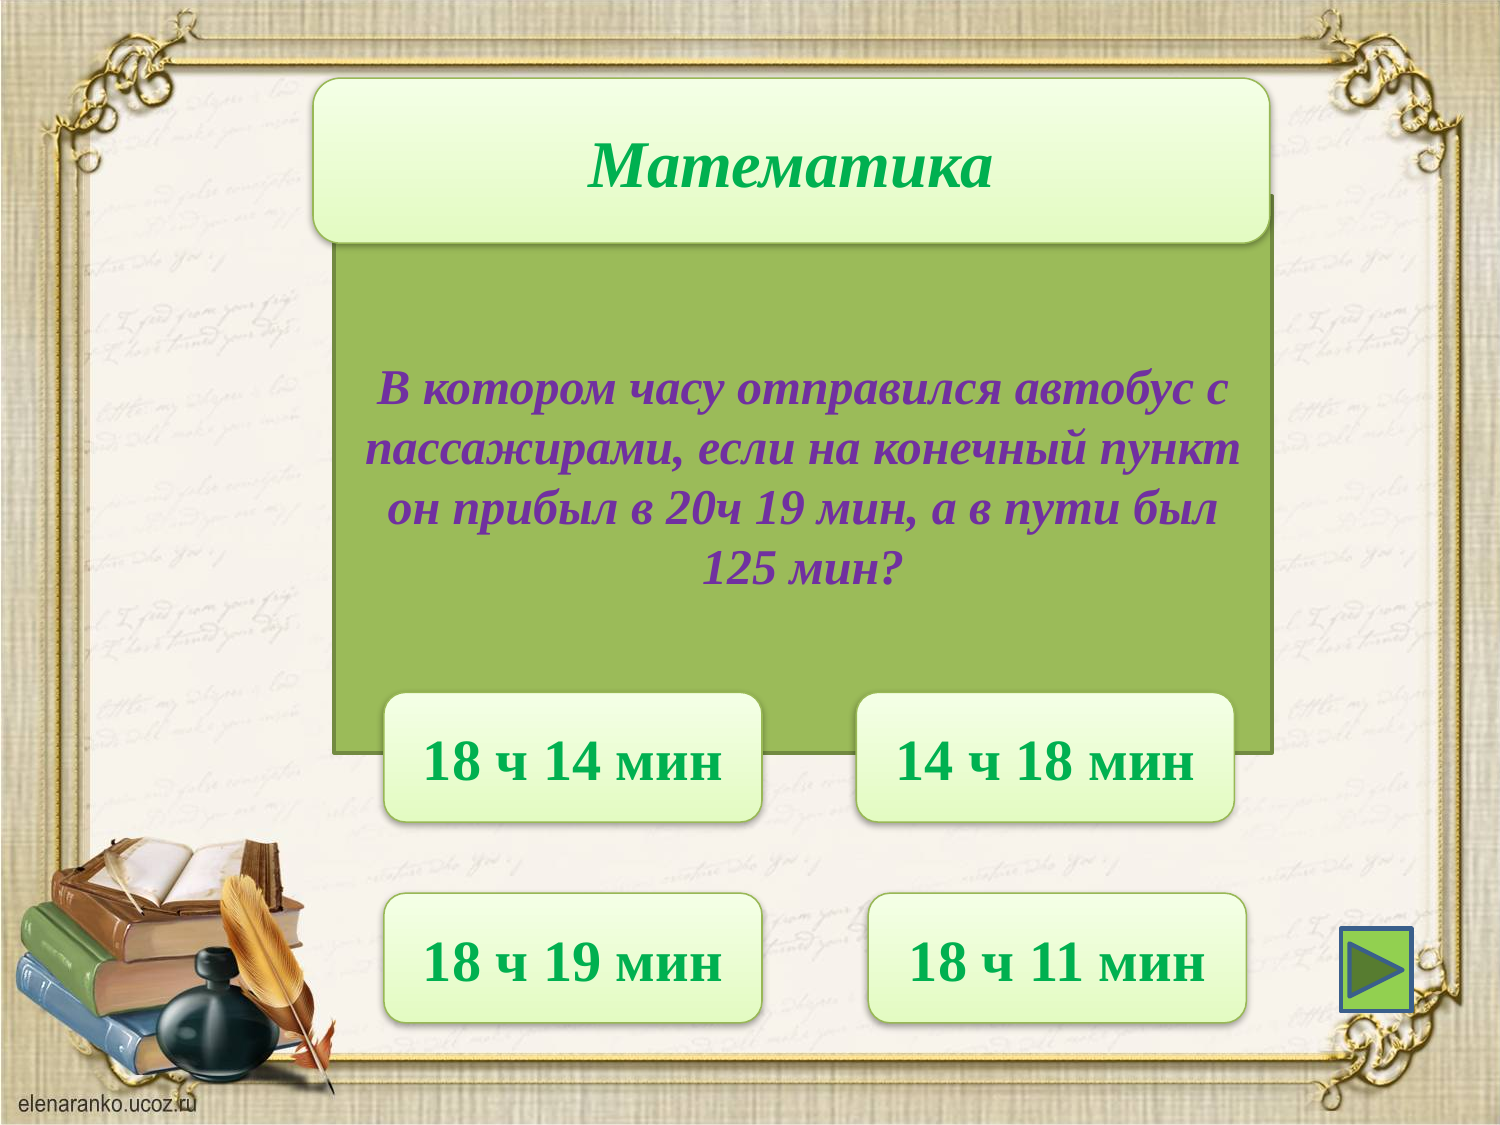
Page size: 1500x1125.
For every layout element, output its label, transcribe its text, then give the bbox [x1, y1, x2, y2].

text_box [1339, 926, 1414, 1013]
text_box В котором часу отправился автобус с пассажирами, если на конечный пункт он прибыл в 20ч 19 мин, а в пути был 125 мин? [332, 231, 1274, 755]
text_box 18 ч 14 мин [383, 691, 763, 823]
text_box 18 ч 19 мин [383, 892, 763, 1024]
picture [0, 0, 1500, 1125]
text_box Математика [312, 77, 1271, 244]
text_box 14 ч 18 мин [855, 691, 1236, 823]
text_box 18 ч 11 мин [867, 892, 1248, 1024]
